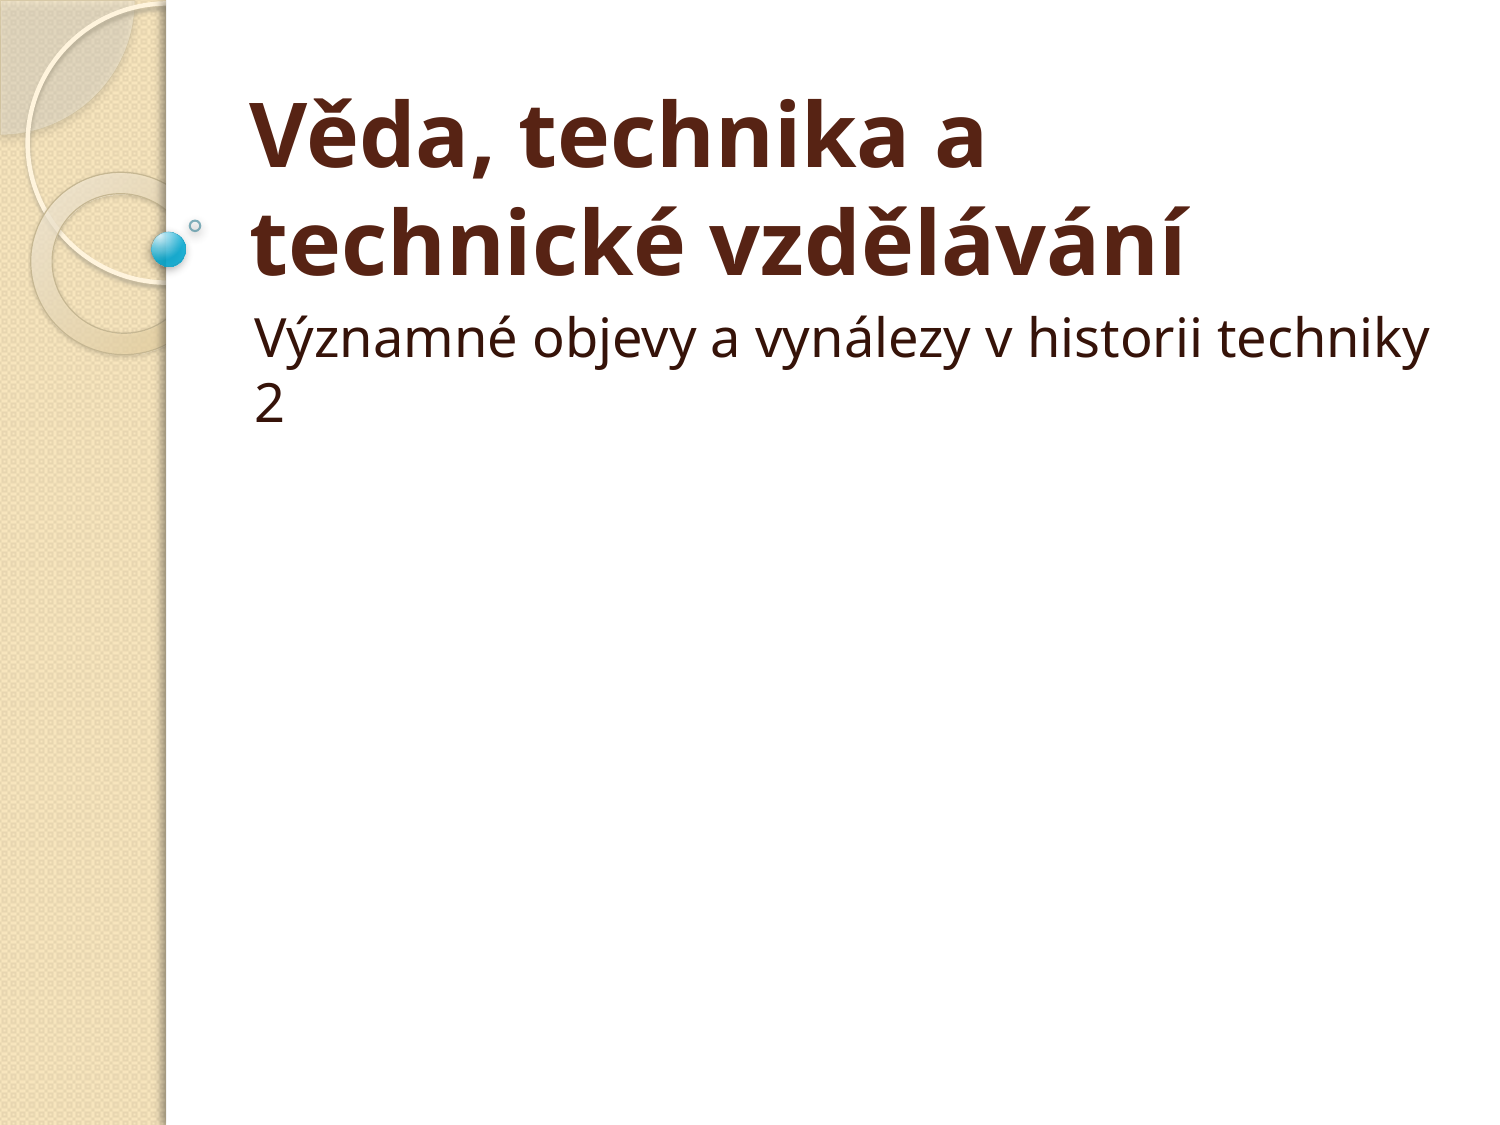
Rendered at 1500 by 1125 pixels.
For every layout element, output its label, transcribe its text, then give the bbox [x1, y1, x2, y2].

title Věda, technika a technické vzdělávání [234, 59, 1450, 301]
subtitle Významné objevy a vynálezy v historii techniky 2 [234, 303, 1450, 591]
